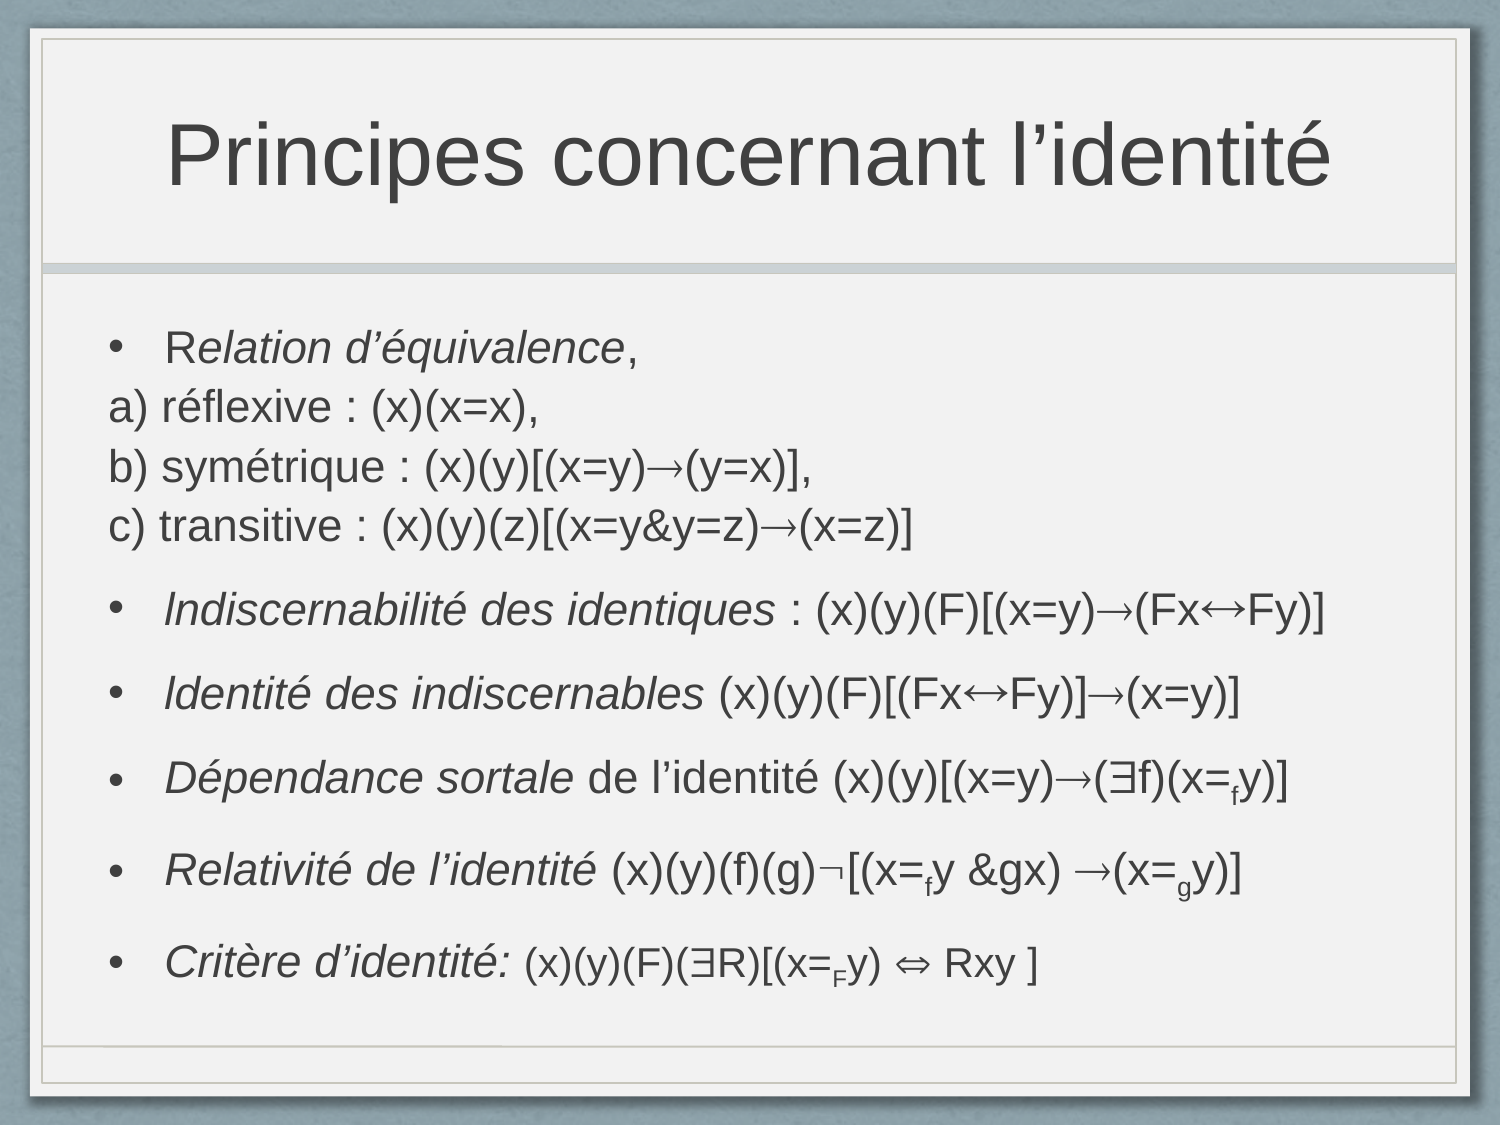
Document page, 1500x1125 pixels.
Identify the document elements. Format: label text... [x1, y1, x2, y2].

list Relation d’équivalence, a) réflexive : (x)(x=x), b) symétrique : (x)(y)[(x=y)(y=x)], c) transitive : (x)(y)(z)[(x=y&y=z)(x=z)] lndiscernabilité des identiques : (x)(y)(F)[(x=y)(FxFy)] ldentité des indiscernables (x)(y)(F)[(FxFy)](x=y)] Dépendance sortale de l’identité (x)(y)[(x=y)(f)(x=fy)] Relativité de l’identité (x)(y)(f)(g)[(x=fy &gx) (x=gy)] Critère d’identité: (x)(y)(F)(R)[(x=Fy)  Rxy ] [93, 315, 1404, 995]
title Principes concernant l’identité [147, 40, 1353, 260]
